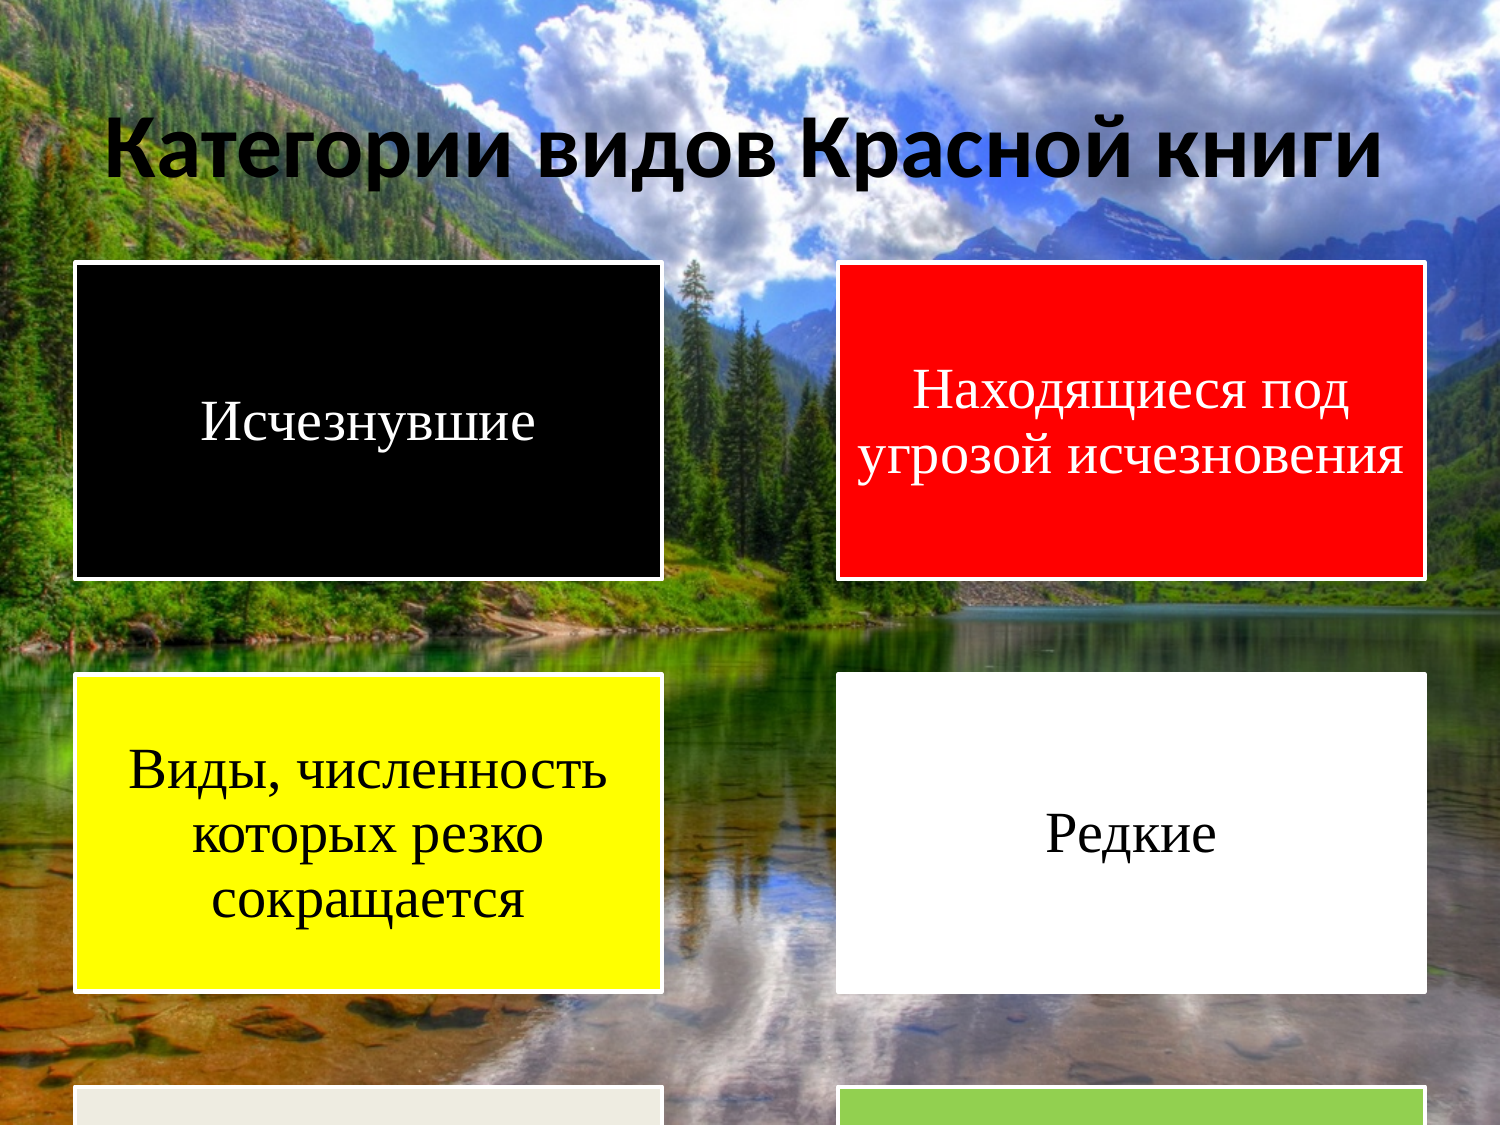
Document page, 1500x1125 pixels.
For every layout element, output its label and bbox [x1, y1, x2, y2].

picture [0, 0, 1500, 1125]
list [74, 262, 1426, 1006]
